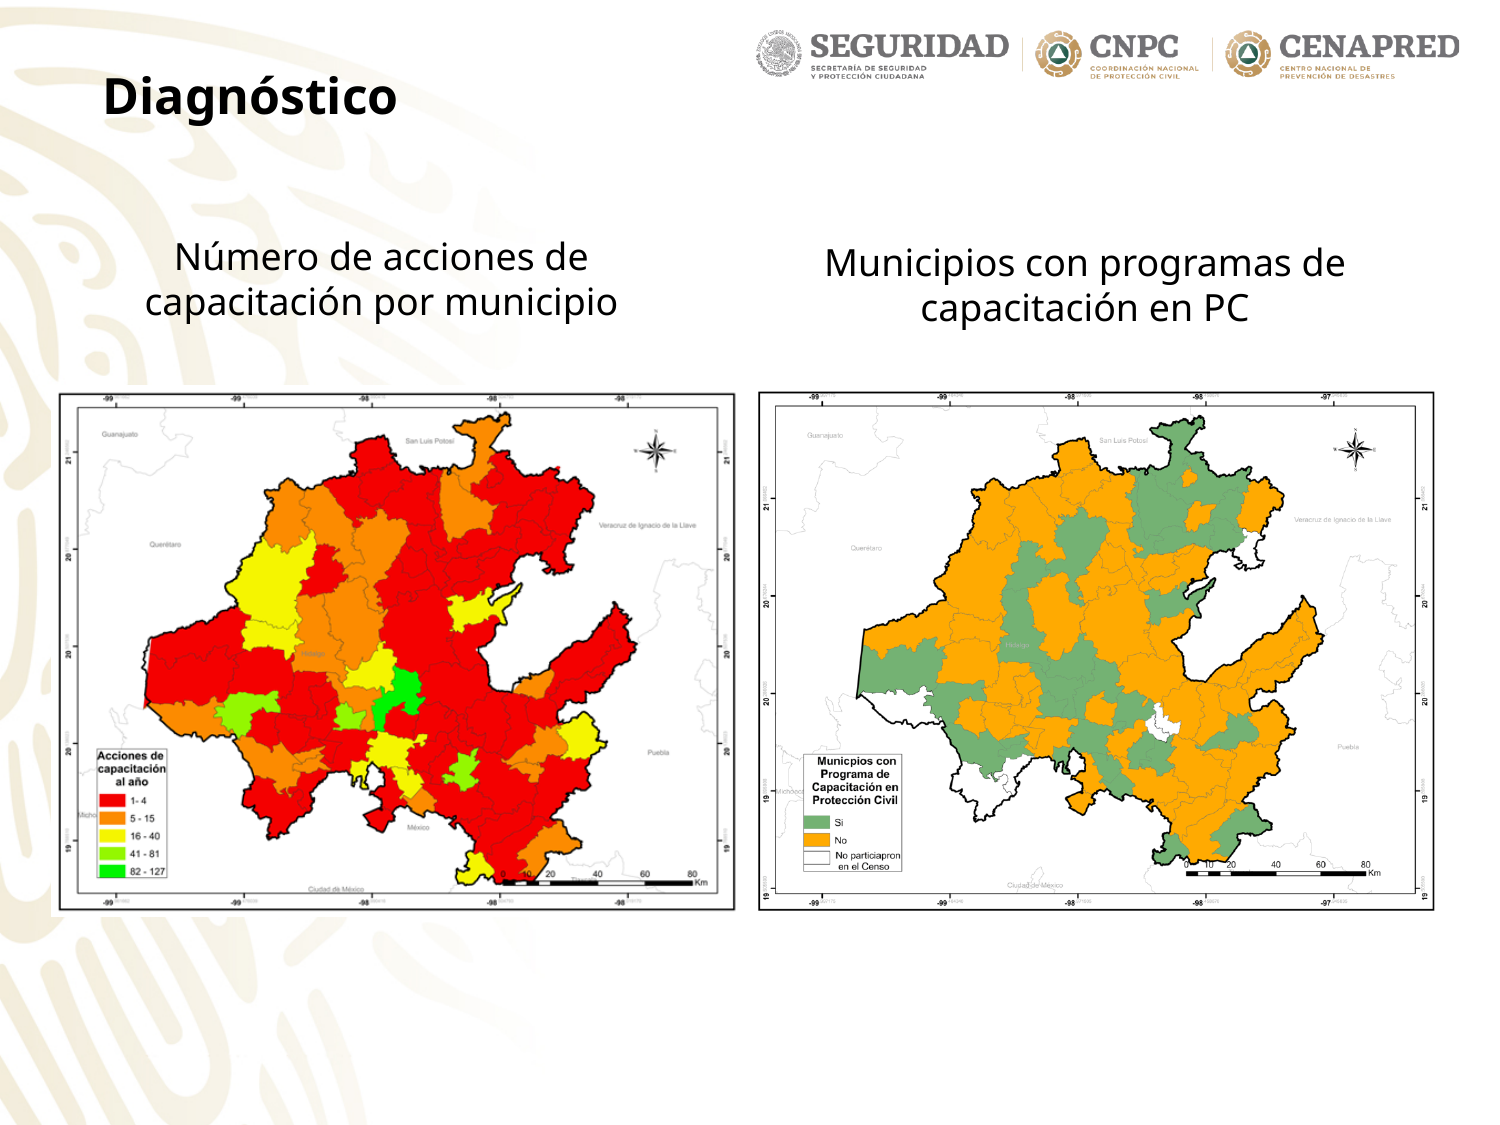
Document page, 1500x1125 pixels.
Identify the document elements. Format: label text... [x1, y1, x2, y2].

text_box Diagnóstico [87, 57, 415, 132]
text_box Municipios con programas de capacitación en PC [795, 231, 1375, 337]
text_box Número de acciones de capacitación por municipio [92, 225, 671, 331]
picture [0, 3, 1460, 1125]
